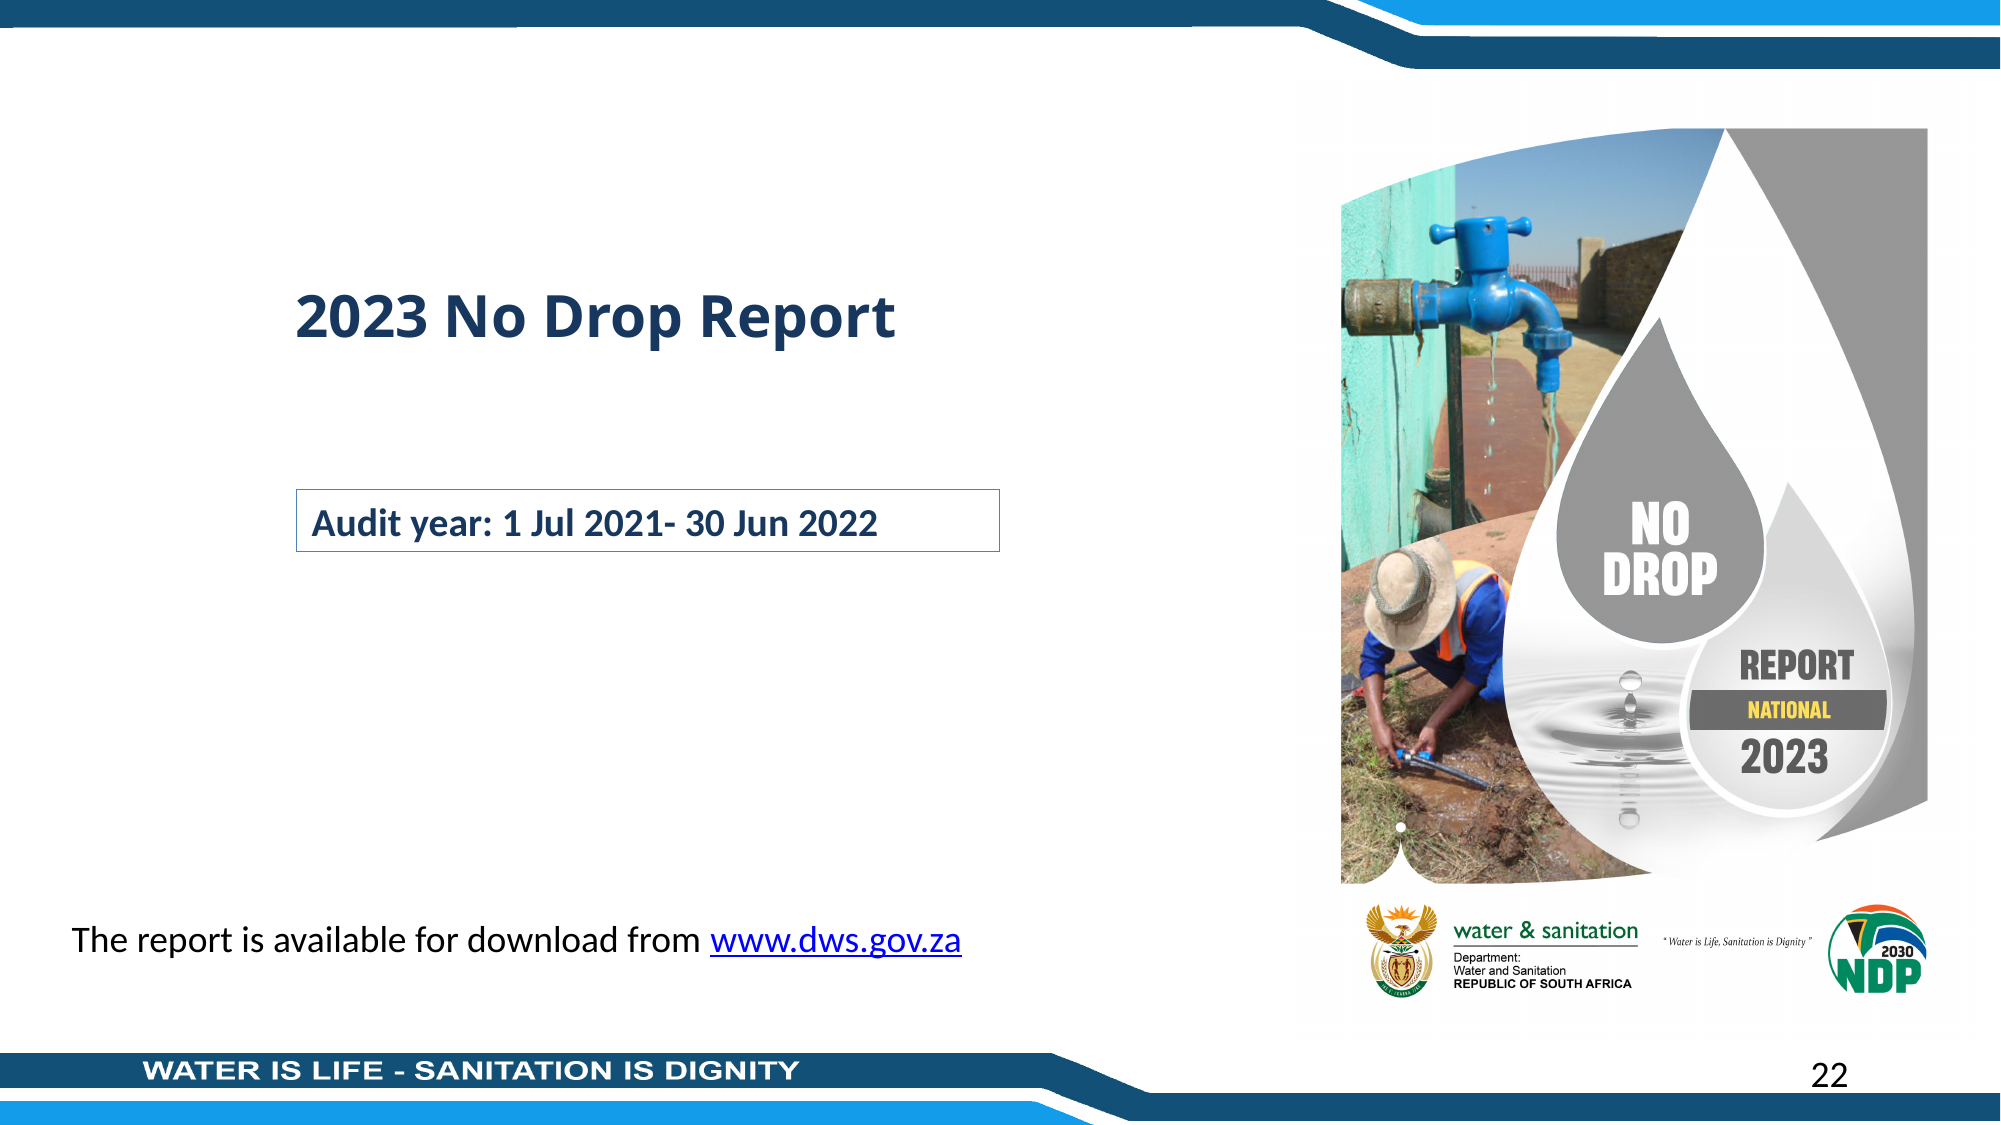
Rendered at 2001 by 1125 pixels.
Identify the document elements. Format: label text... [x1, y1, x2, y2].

text_box Audit year: 1 Jul 2021- 30 Jun 2022 [296, 489, 1000, 552]
text_box 2023 No Drop Report [0, 271, 1292, 357]
picture [0, 0, 2001, 1125]
text_box The report is available for download from www.dws.gov.za [56, 907, 1143, 968]
slide_number 22 [1795, 1051, 1979, 1103]
